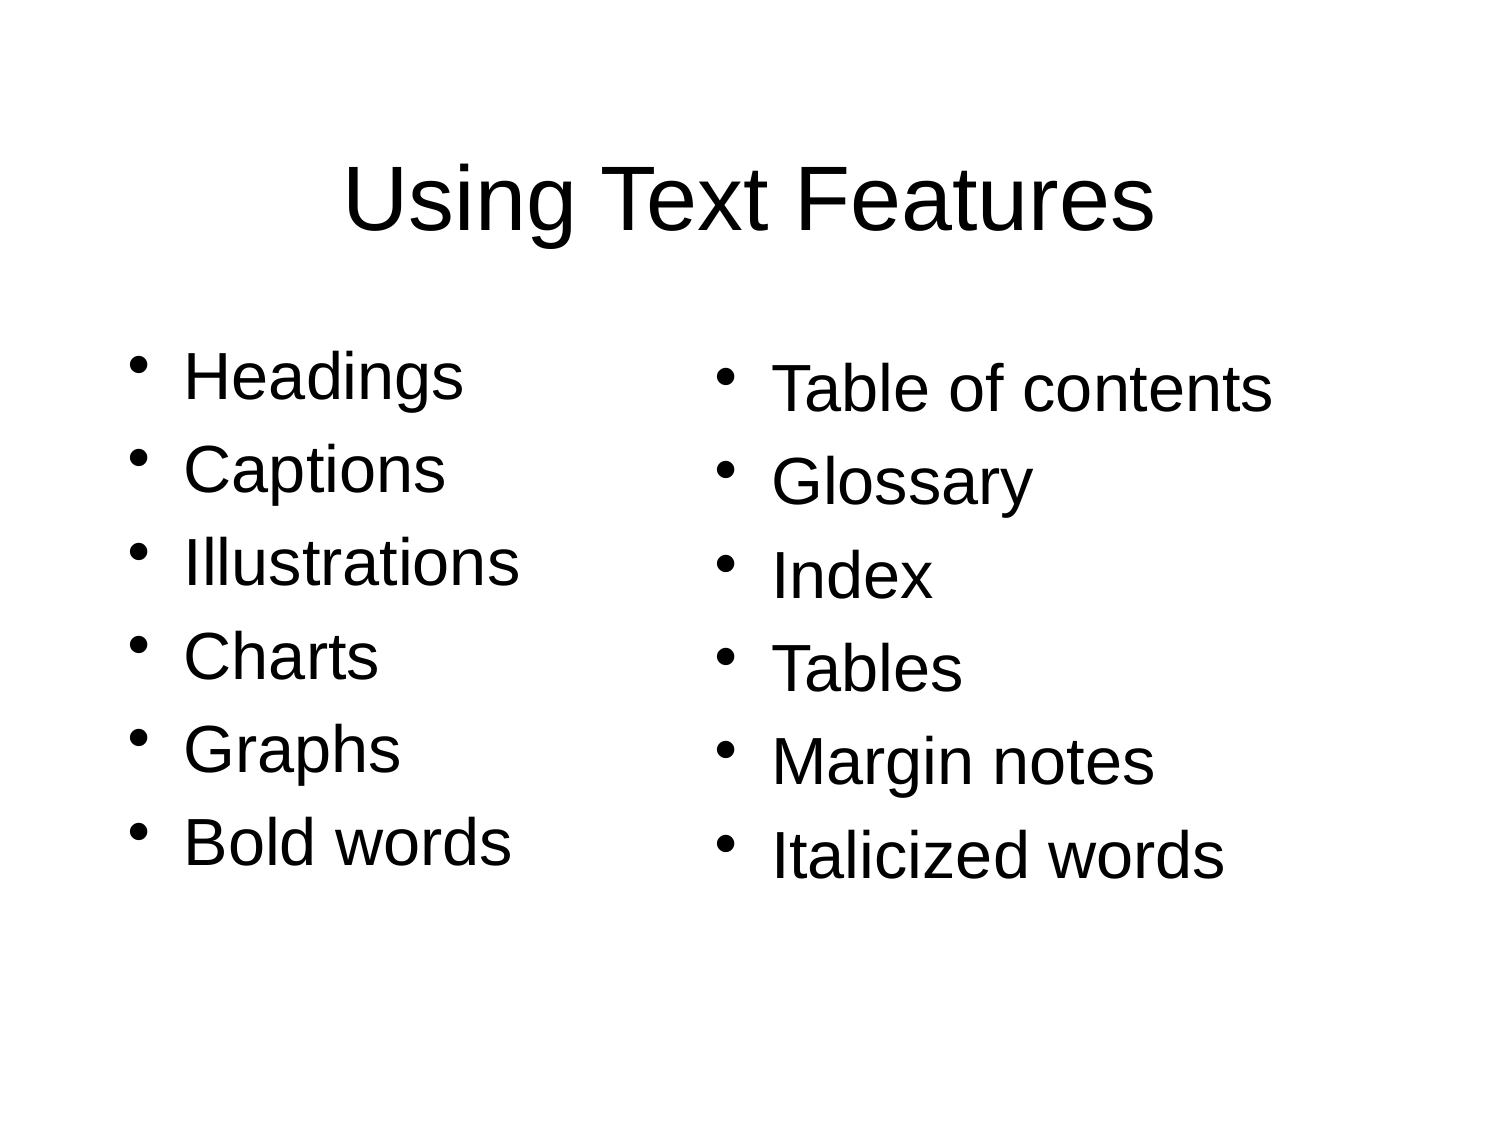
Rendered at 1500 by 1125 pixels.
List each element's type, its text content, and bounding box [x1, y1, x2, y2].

text_box Table of contents Glossary Index Tables Margin notes Italicized words [699, 337, 1363, 954]
title Using Text Features [112, 99, 1388, 288]
list Headings Captions Illustrations Charts Graphs Bold words [112, 324, 700, 942]
